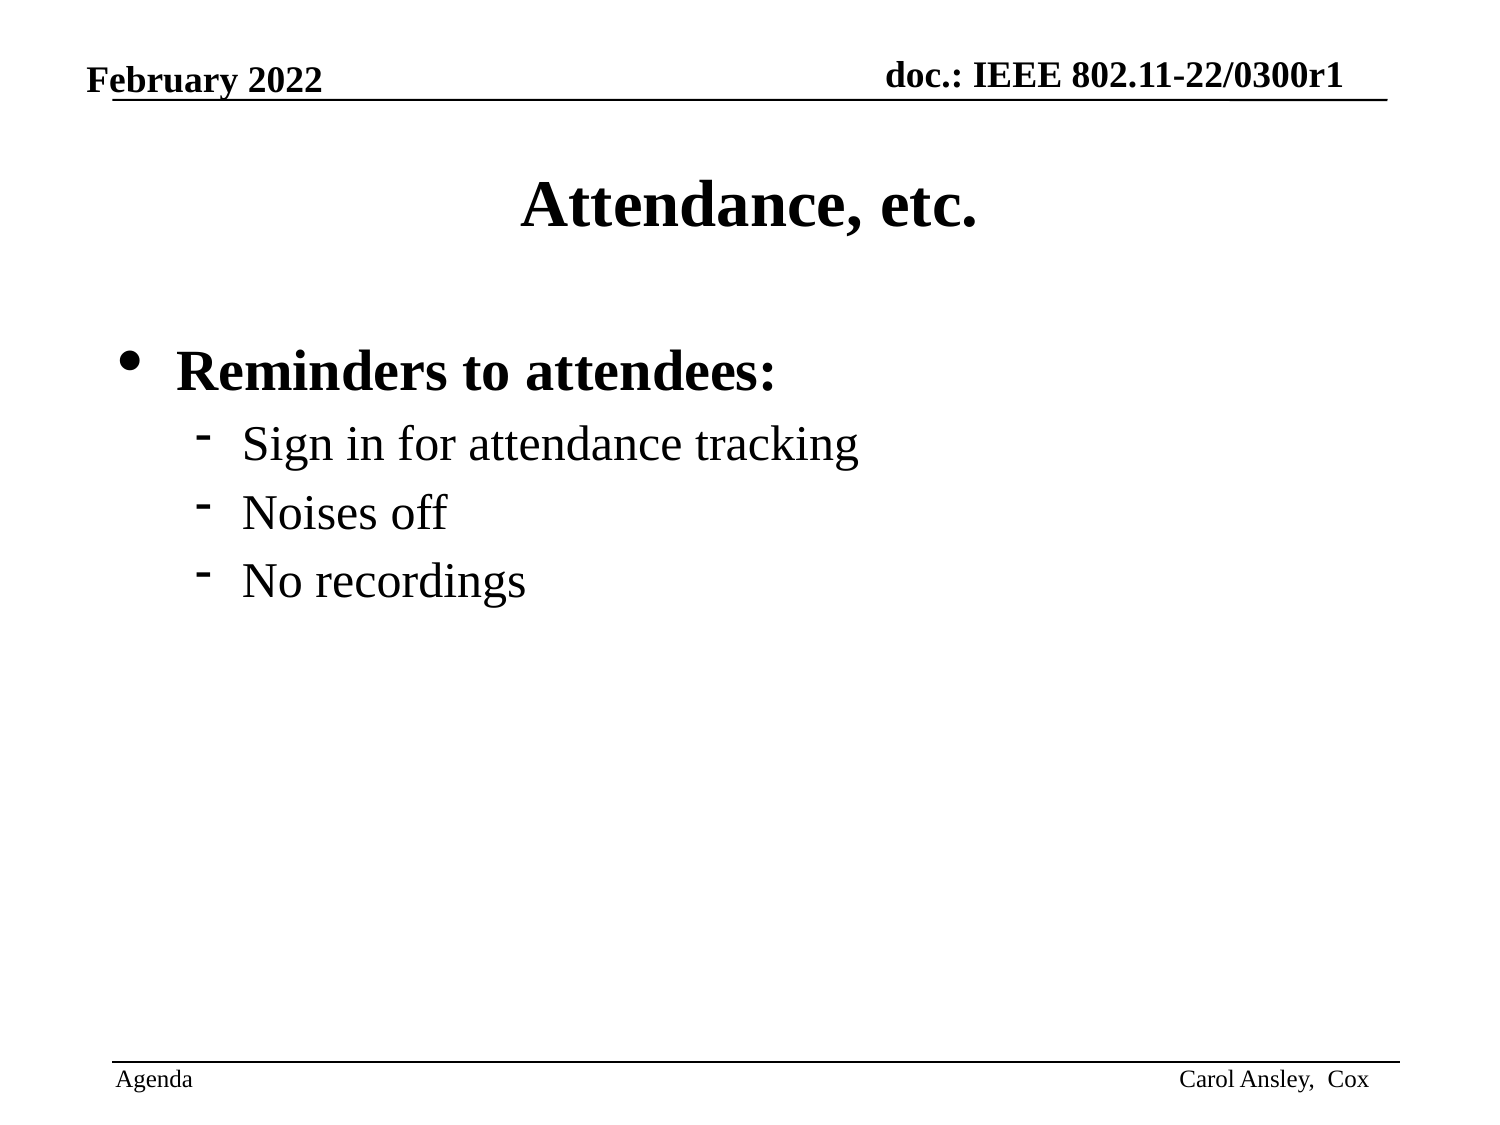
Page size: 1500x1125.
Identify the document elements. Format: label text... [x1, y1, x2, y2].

text_box Attendance, etc. [112, 152, 1388, 248]
text_box Reminders to attendees: Sign in for attendance tracking Noises off No recordings [112, 324, 1388, 615]
